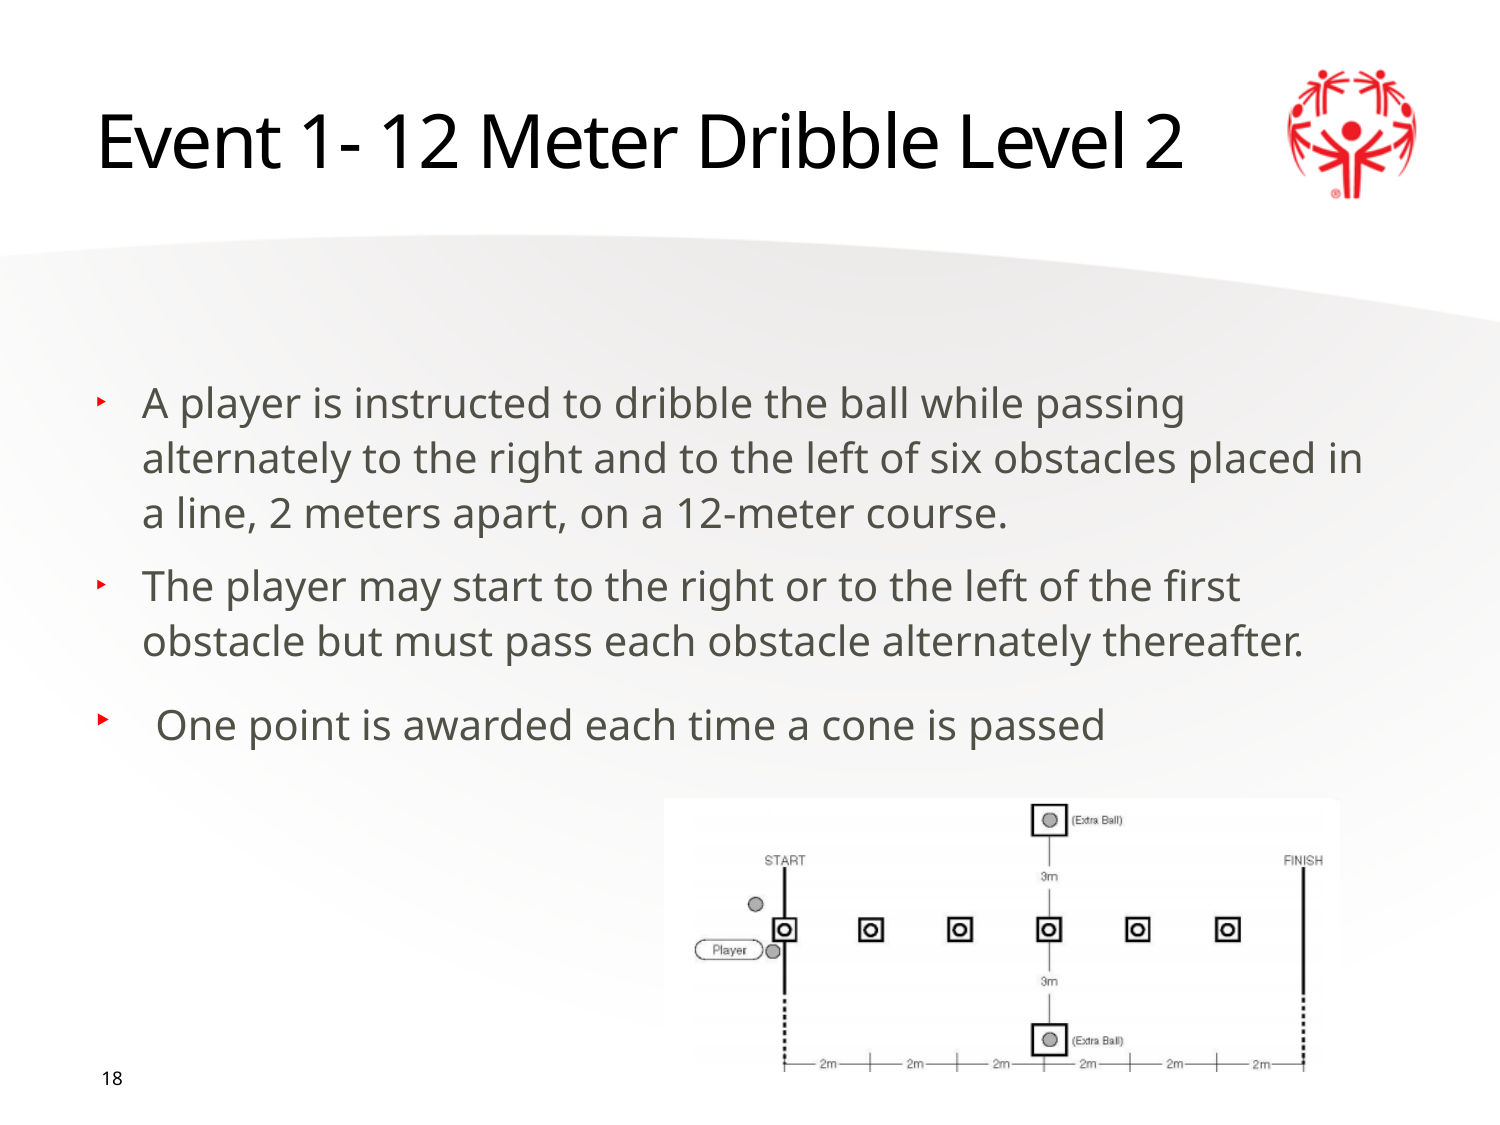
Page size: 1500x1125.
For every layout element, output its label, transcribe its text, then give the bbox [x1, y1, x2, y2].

picture [0, 0, 1500, 1125]
list A player is instructed to dribble the ball while passing alternately to the right and to the left of six obstacles placed in a line, 2 meters apart, on a 12-meter course. The player may start to the right or to the left of the first obstacle but must pass each obstacle alternately thereafter. One point is awarded each time a cone is passed [89, 285, 1388, 1018]
slide_number 18 [90, 1061, 665, 1093]
title Event 1- 12 Meter Dribble Level 2 [89, 60, 1247, 232]
